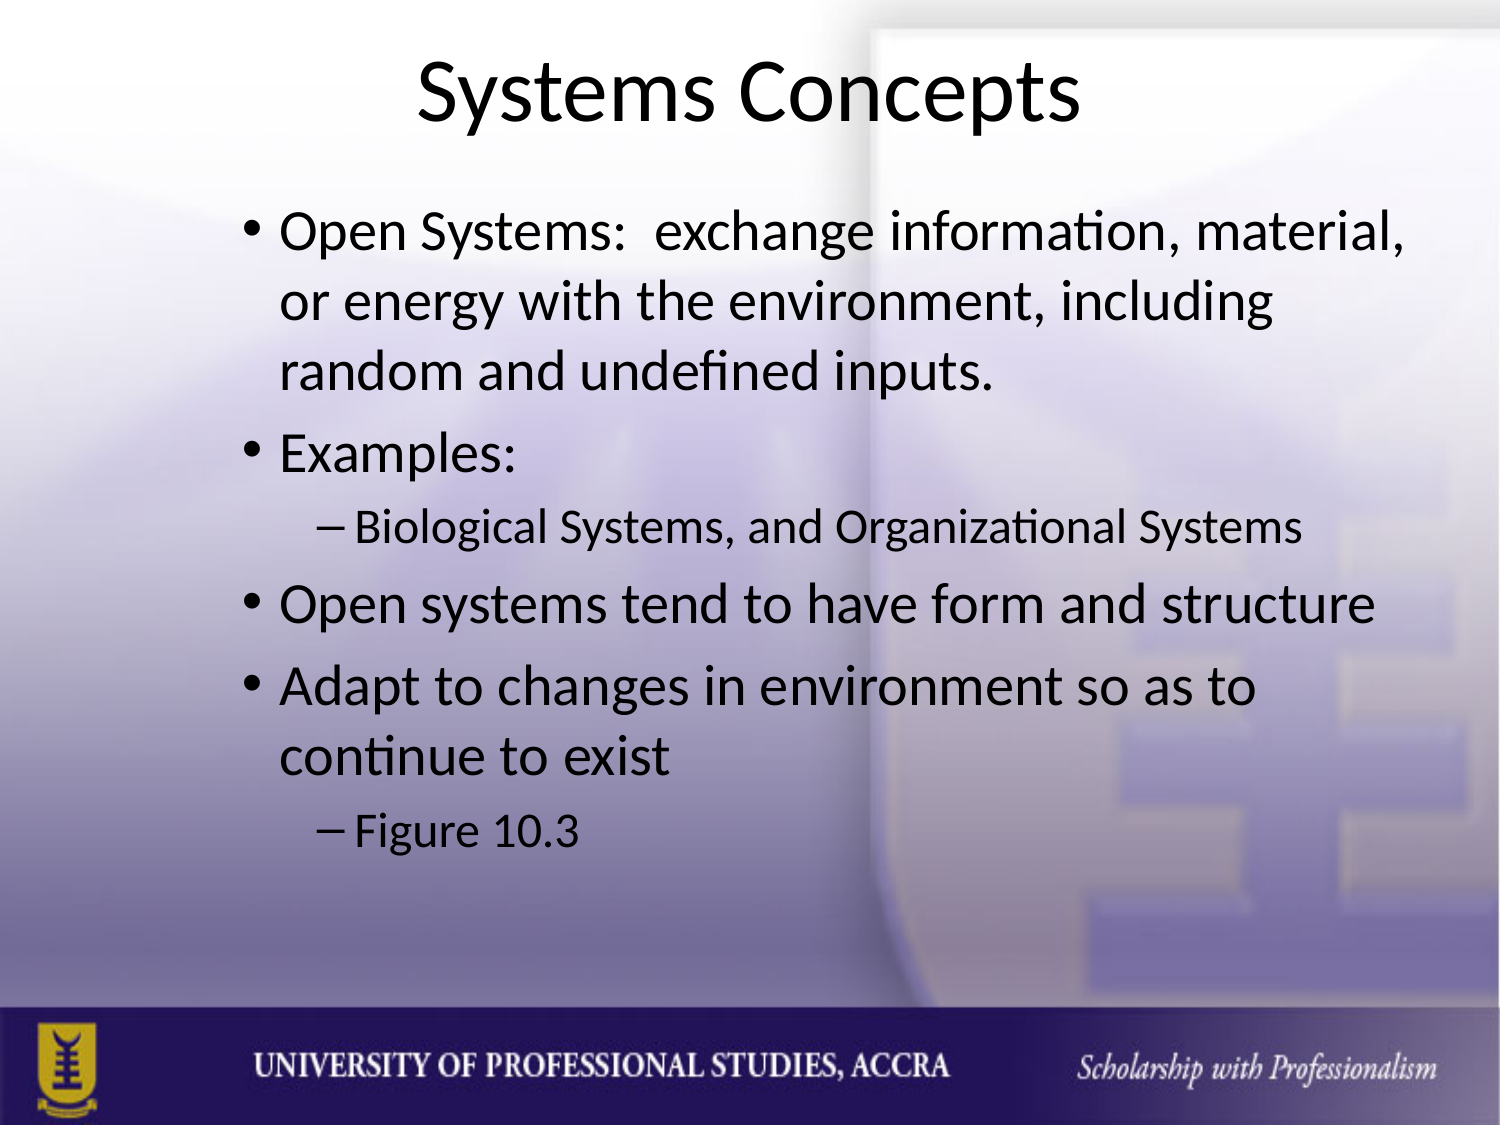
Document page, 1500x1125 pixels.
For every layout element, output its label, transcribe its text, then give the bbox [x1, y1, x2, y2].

title Systems Concepts [112, 31, 1388, 140]
picture [0, 0, 1500, 1125]
list Open Systems: exchange information, material, or energy with the environment, including random and undefined inputs. Examples: Biological Systems, and Organizational Systems Open systems tend to have form and structure Adapt to changes in environment so as to continue to exist Figure 10.3 [76, 184, 1447, 941]
